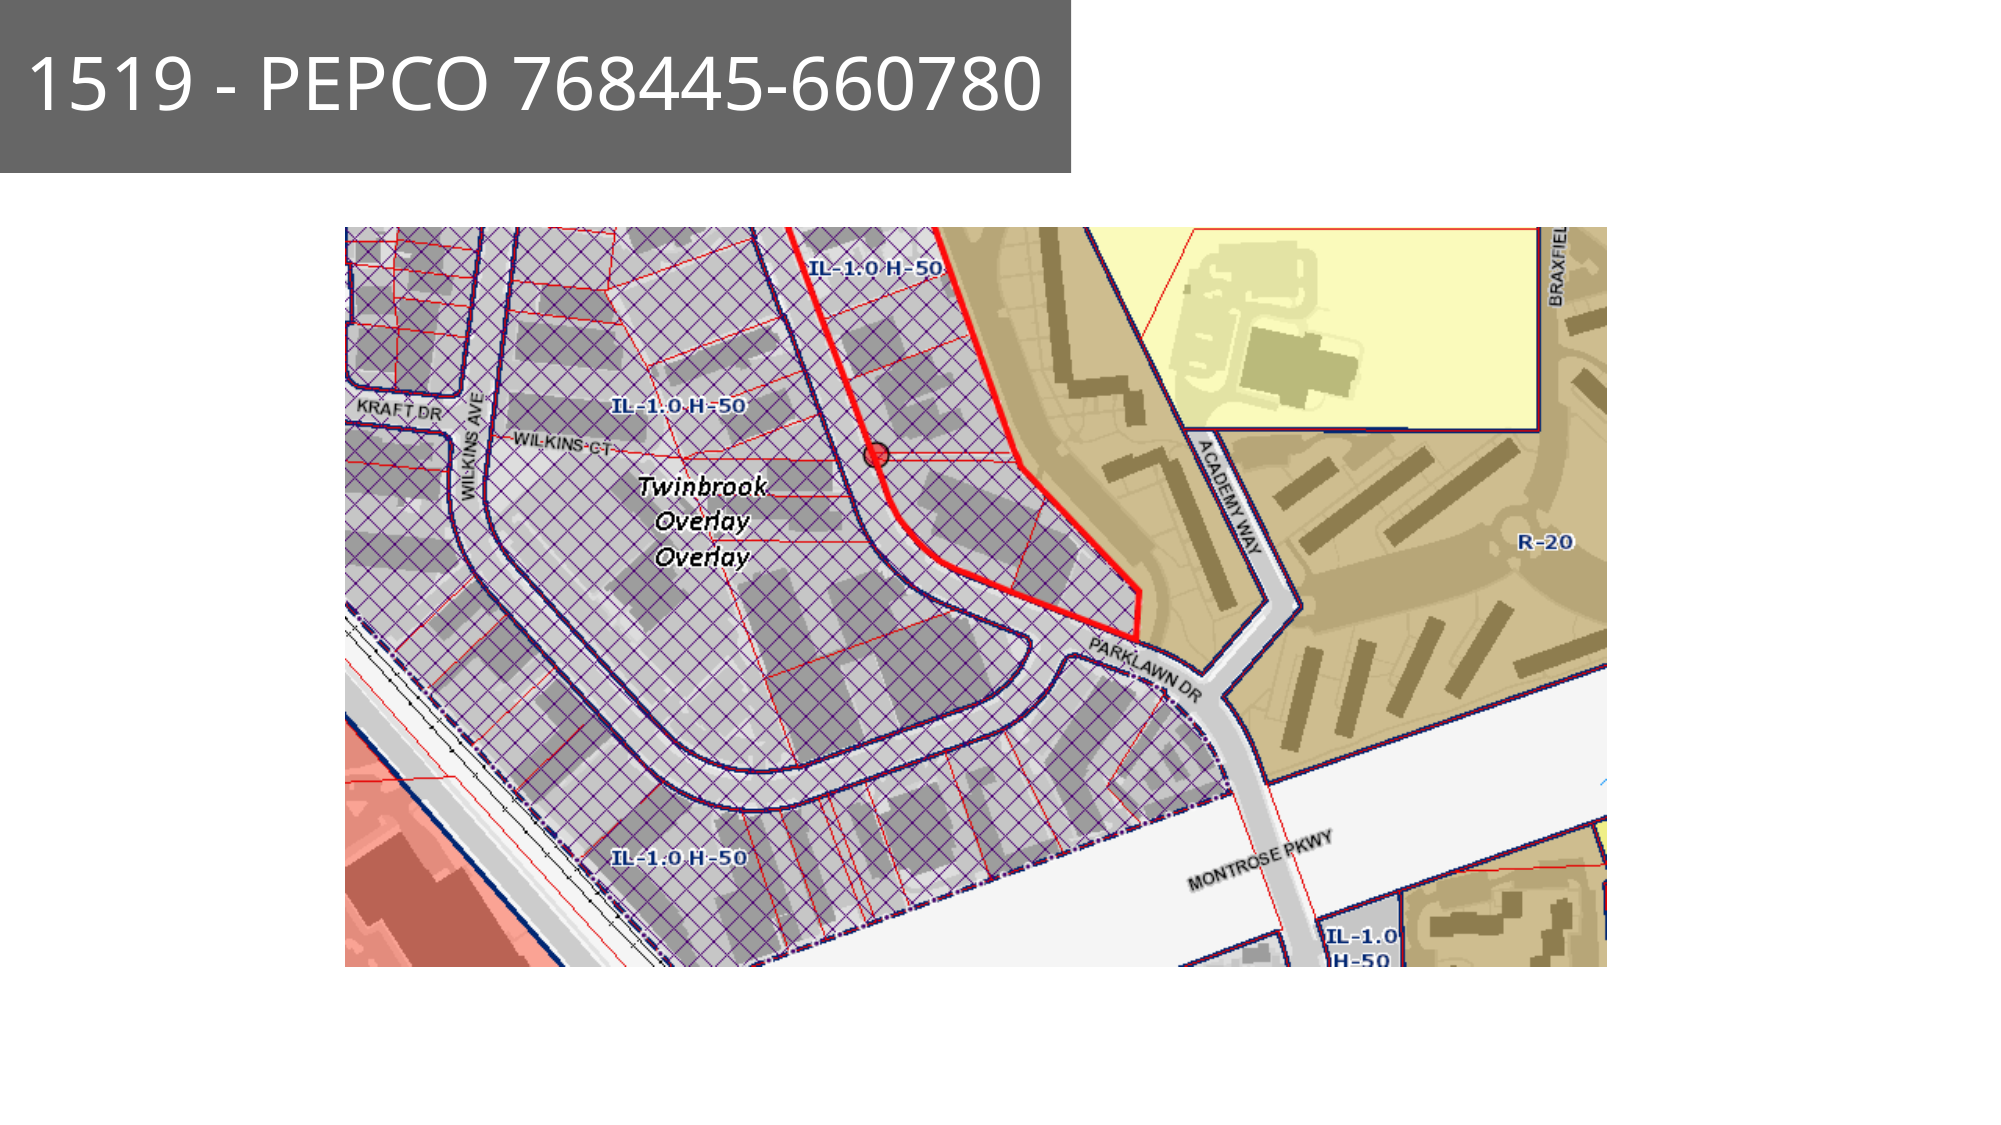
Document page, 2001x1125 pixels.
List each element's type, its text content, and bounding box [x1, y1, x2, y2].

picture [345, 227, 1607, 967]
title 1519 - PEPCO 768445-660780 [0, 0, 1072, 173]
